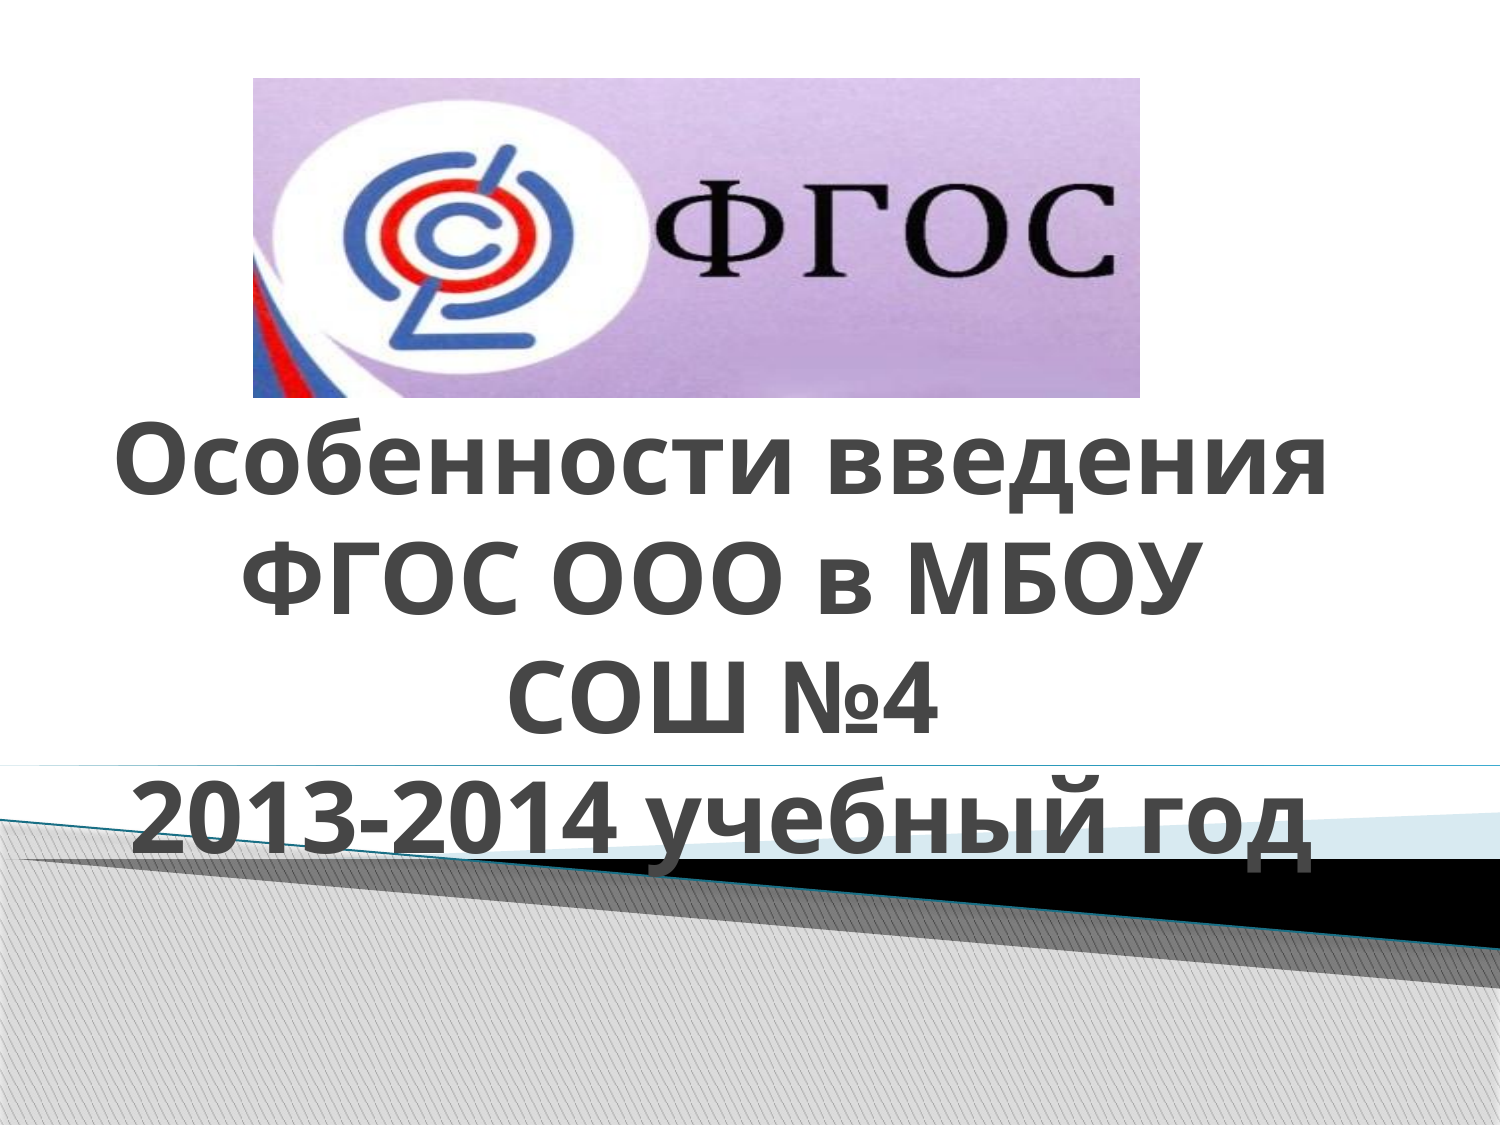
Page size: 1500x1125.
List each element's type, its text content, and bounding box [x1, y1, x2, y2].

picture [279, 882, 1500, 989]
title Особенности введения ФГОС ООО в МБОУ СОШ №4 2013-2014 учебный год [88, 172, 1356, 882]
picture [5, 859, 88, 866]
picture [253, 77, 1140, 398]
